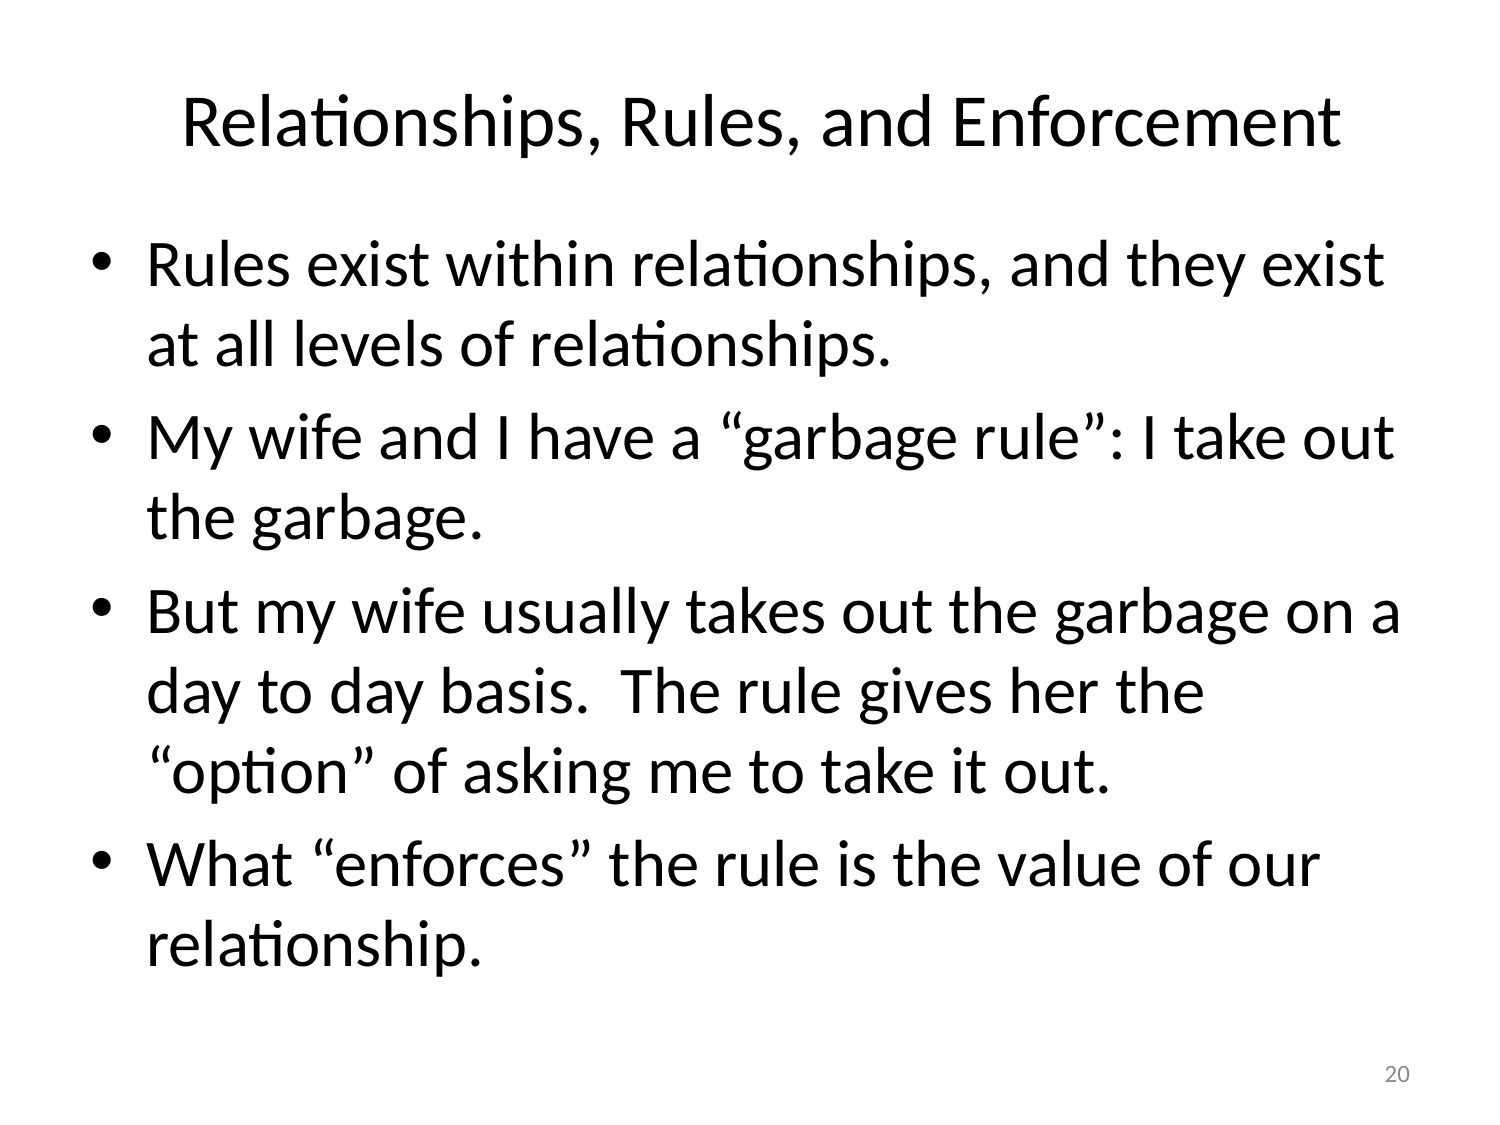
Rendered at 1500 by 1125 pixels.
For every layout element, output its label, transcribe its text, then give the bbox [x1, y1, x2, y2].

slide_number 20 [1074, 1042, 1425, 1103]
list Rules exist within relationships, and they exist at all levels of relationships. My wife and I have a “garbage rule”: I take out the garbage. But my wife usually takes out the garbage on a day to day basis. The rule gives her the “option” of asking me to take it out. What “enforces” the rule is the value of our relationship. [75, 212, 1425, 1005]
title Relationships, Rules, and Enforcement [87, 45, 1438, 188]
